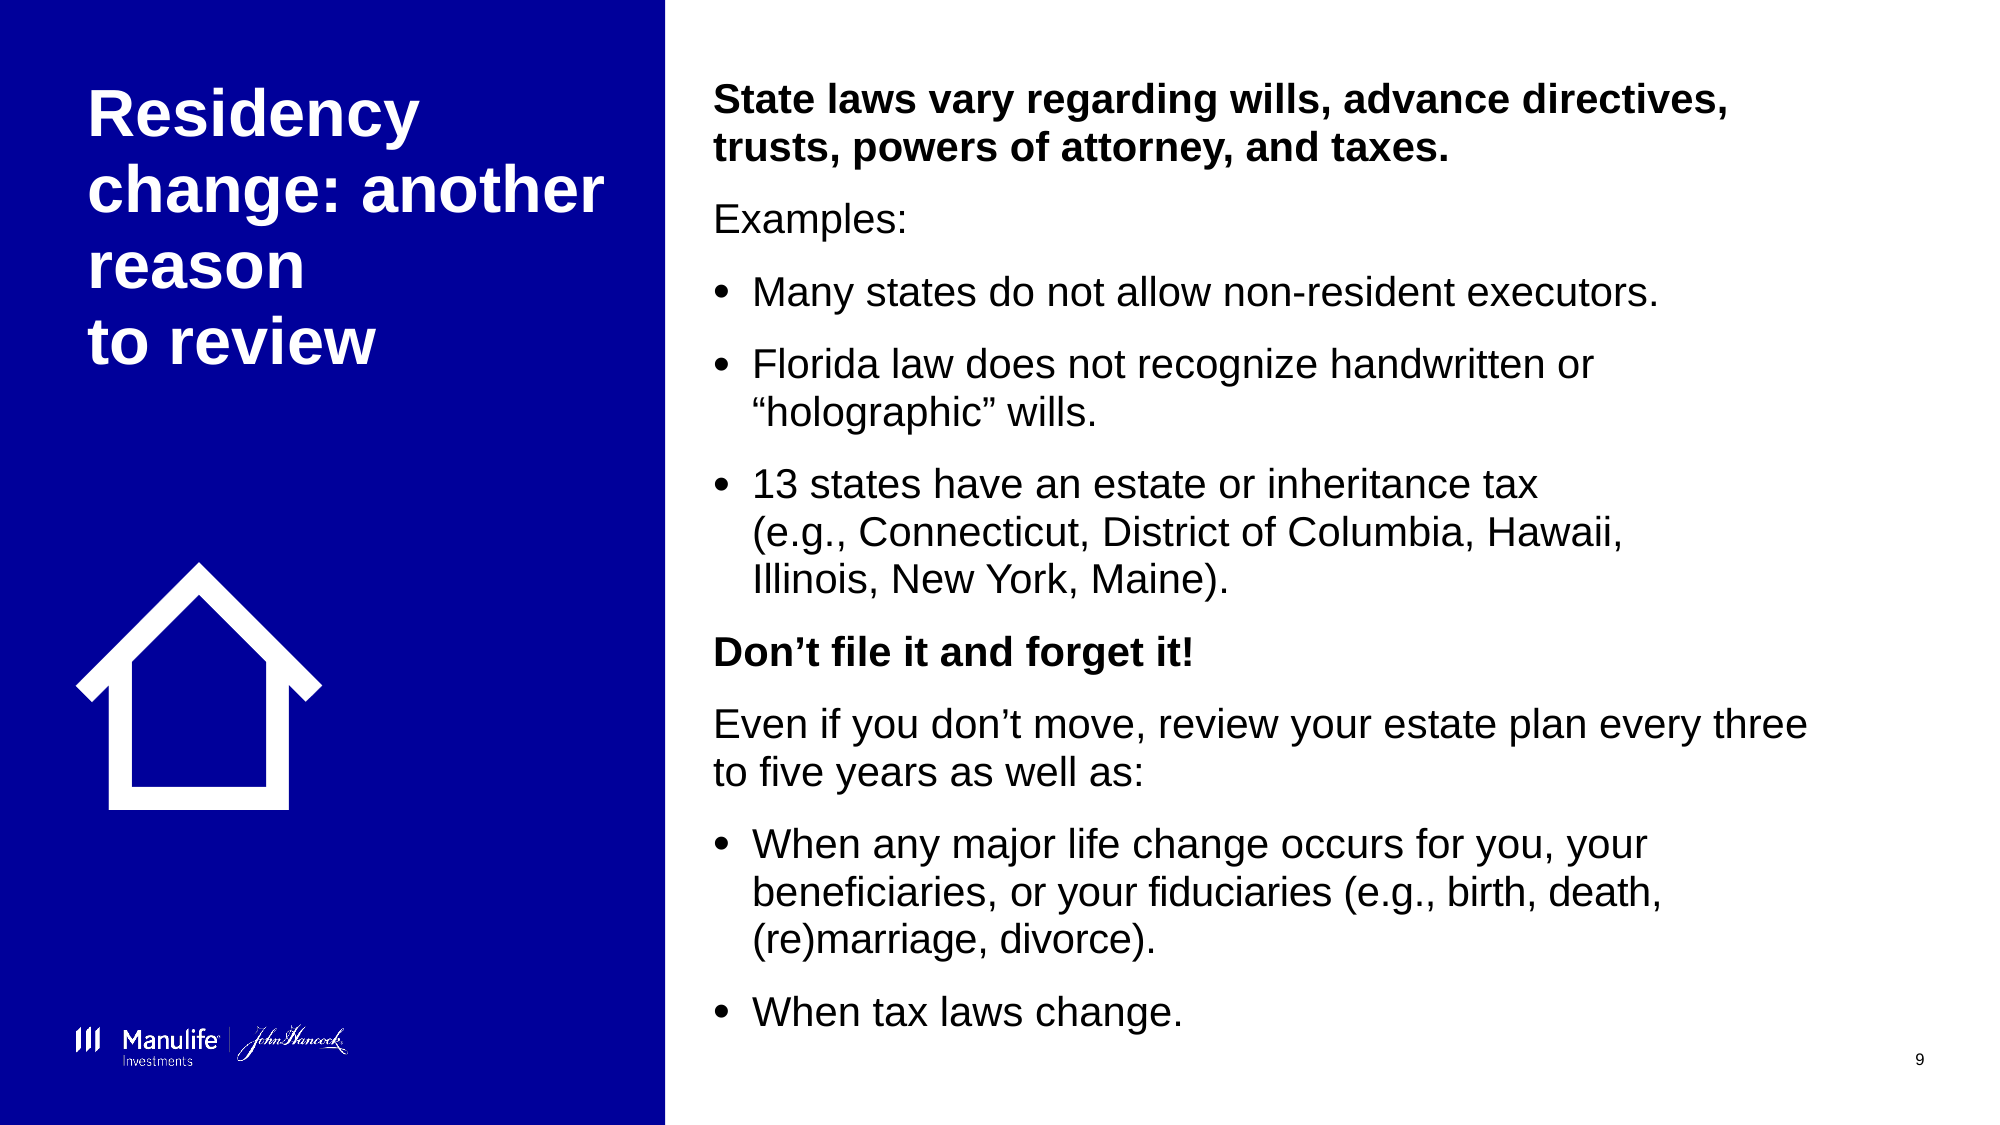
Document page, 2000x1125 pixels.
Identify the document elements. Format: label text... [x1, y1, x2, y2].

picture [76, 1024, 348, 1066]
picture [75, 562, 323, 810]
title Residency change: another reason to review [87, 76, 628, 635]
text_box State laws vary regarding wills, advance directives, trusts, powers of attorney, and taxes. Examples: Many states do not allow non-resident executors. Florida law does not recognize handwritten or “holographic” wills. 13 states have an estate or inheritance tax (e.g., Connecticut, District of Columbia, Hawaii, Illinois, New York, Maine). Don’t file it and forget it! Even if you don’t move, review your estate plan every three to five years as well as: When any major life change occurs for you, your beneficiaries, or your fiduciaries (e.g., birth, death, (re)marriage, divorce). When tax laws change. [713, 76, 1847, 1050]
slide_number 9 [1878, 1039, 1925, 1069]
